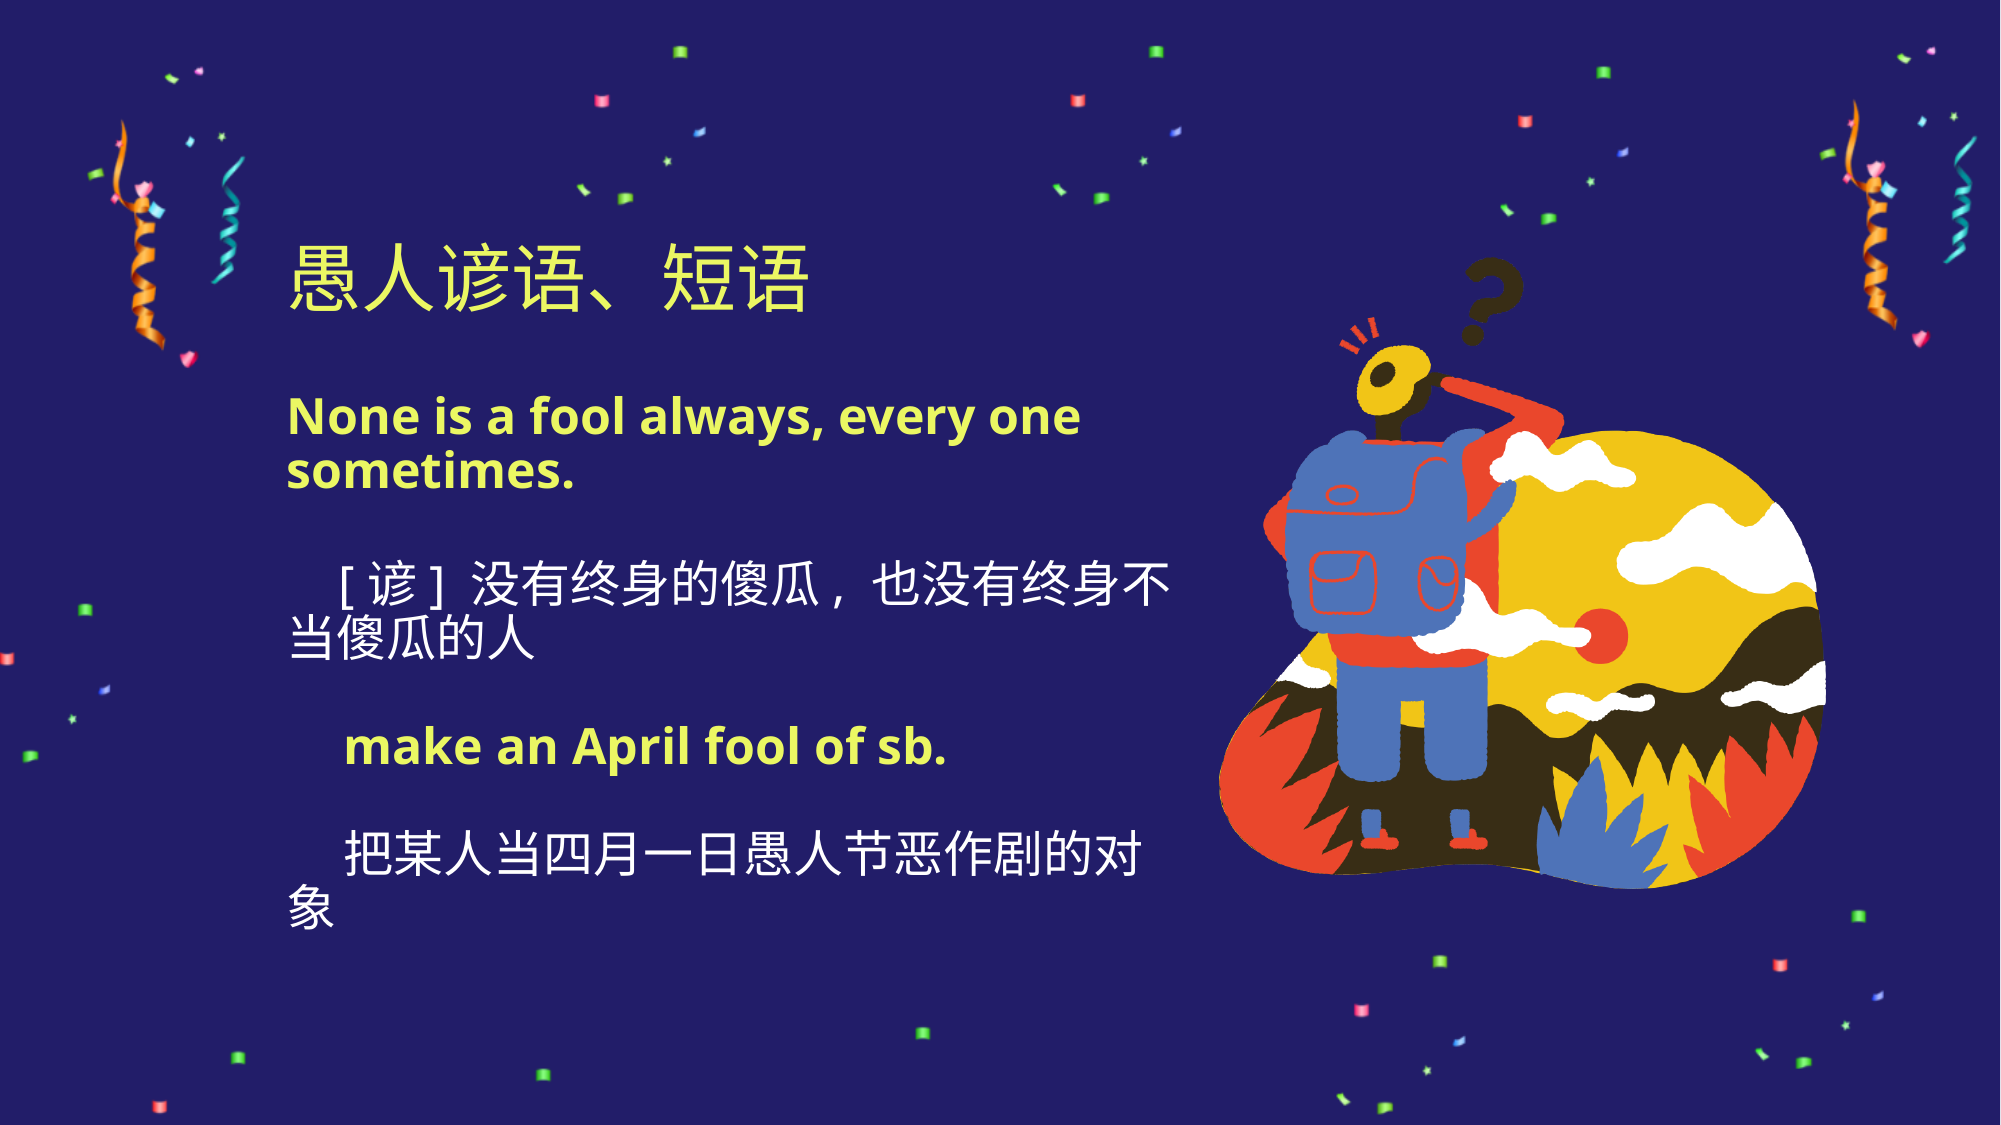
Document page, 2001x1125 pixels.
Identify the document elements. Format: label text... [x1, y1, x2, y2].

text_box 愚人谚语、短语 [271, 224, 1473, 330]
text_box None is a fool always, every one sometimes. [谚] 没有终身的傻瓜, 也没有终身不当傻瓜的人 make an April fool of sb. 把某人当四月一日愚人节恶作剧的对象 [271, 383, 1187, 999]
picture [0, 0, 2001, 1125]
